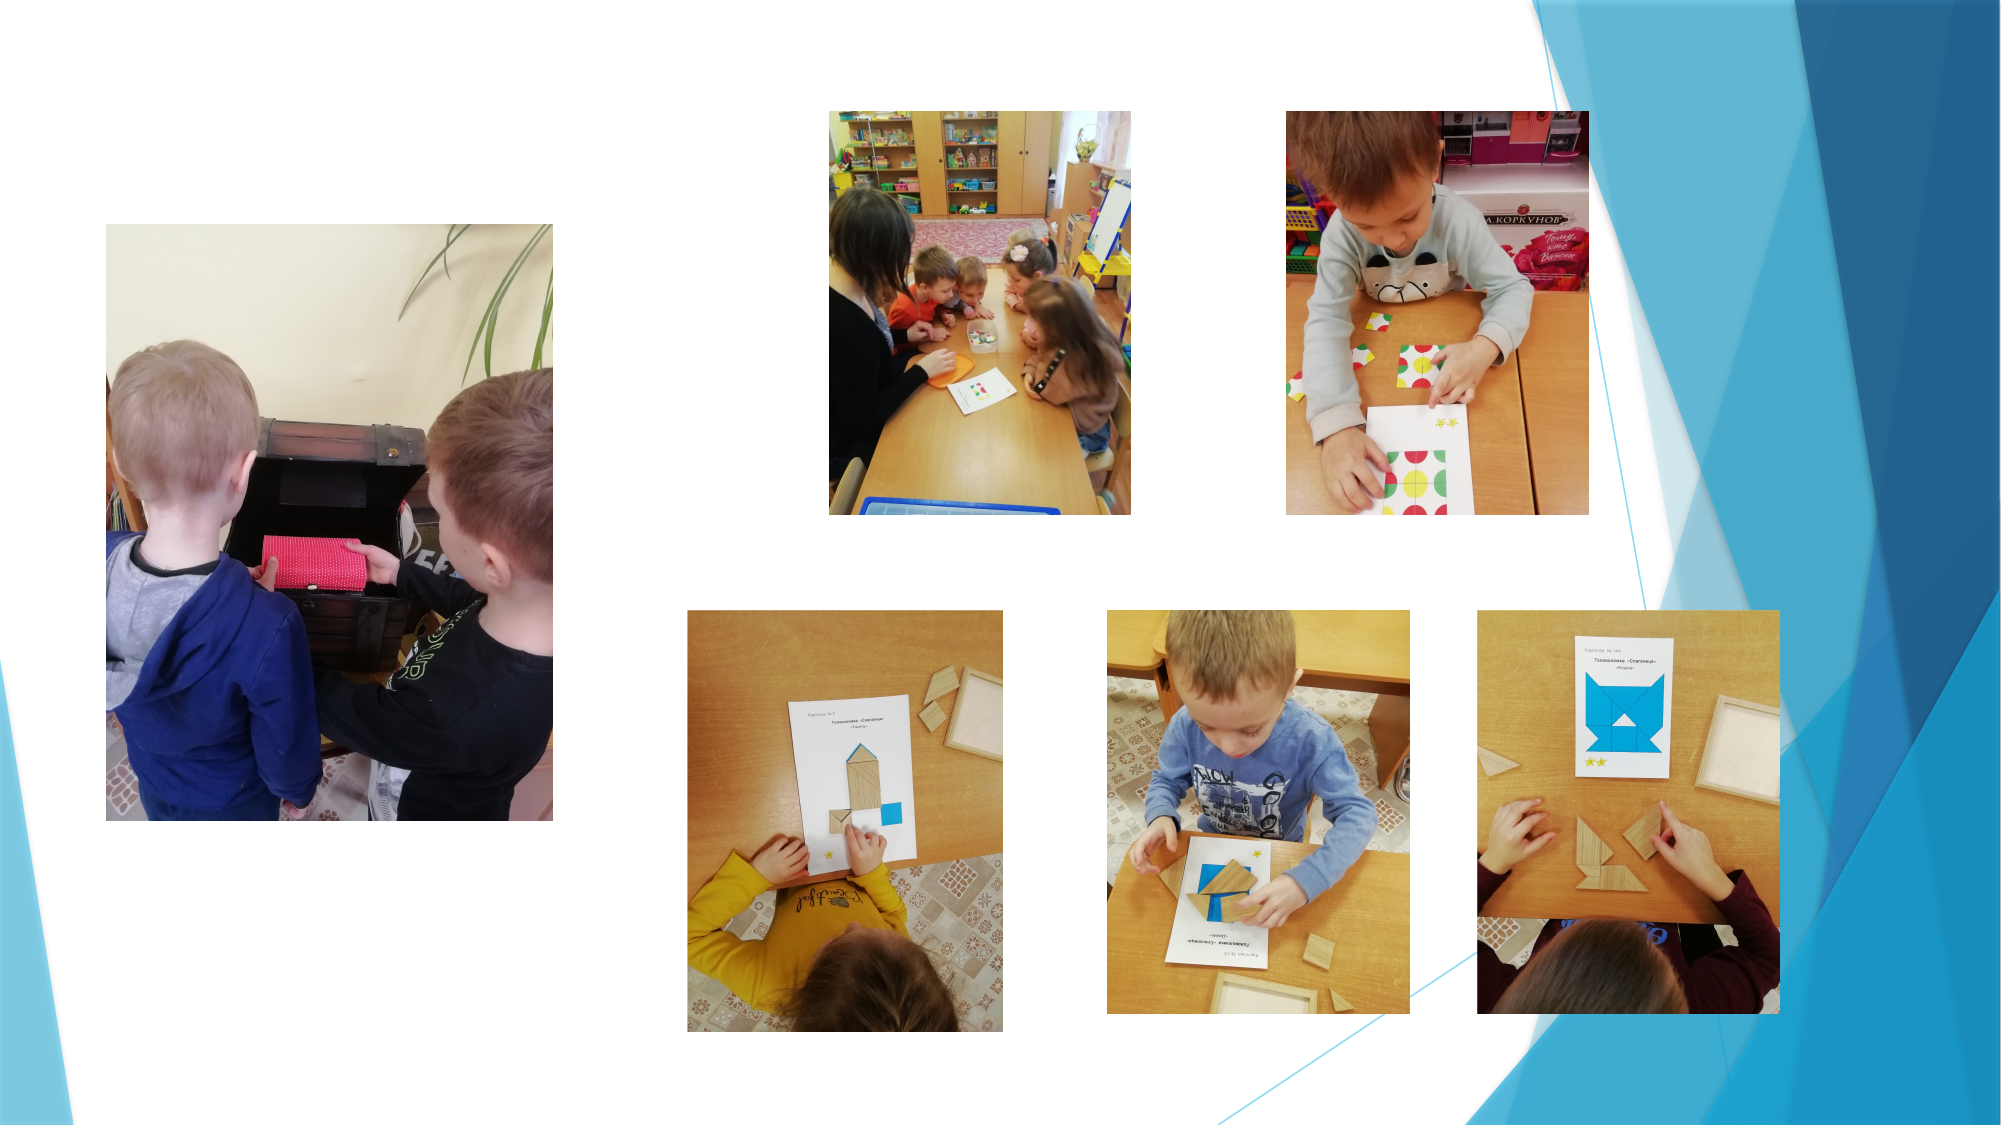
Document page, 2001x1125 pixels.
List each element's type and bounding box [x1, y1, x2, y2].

picture [1426, 611, 1831, 1014]
picture [105, 224, 554, 822]
picture [634, 611, 1056, 1031]
picture [828, 111, 1132, 515]
picture [1286, 111, 1590, 515]
picture [1107, 610, 1411, 1014]
